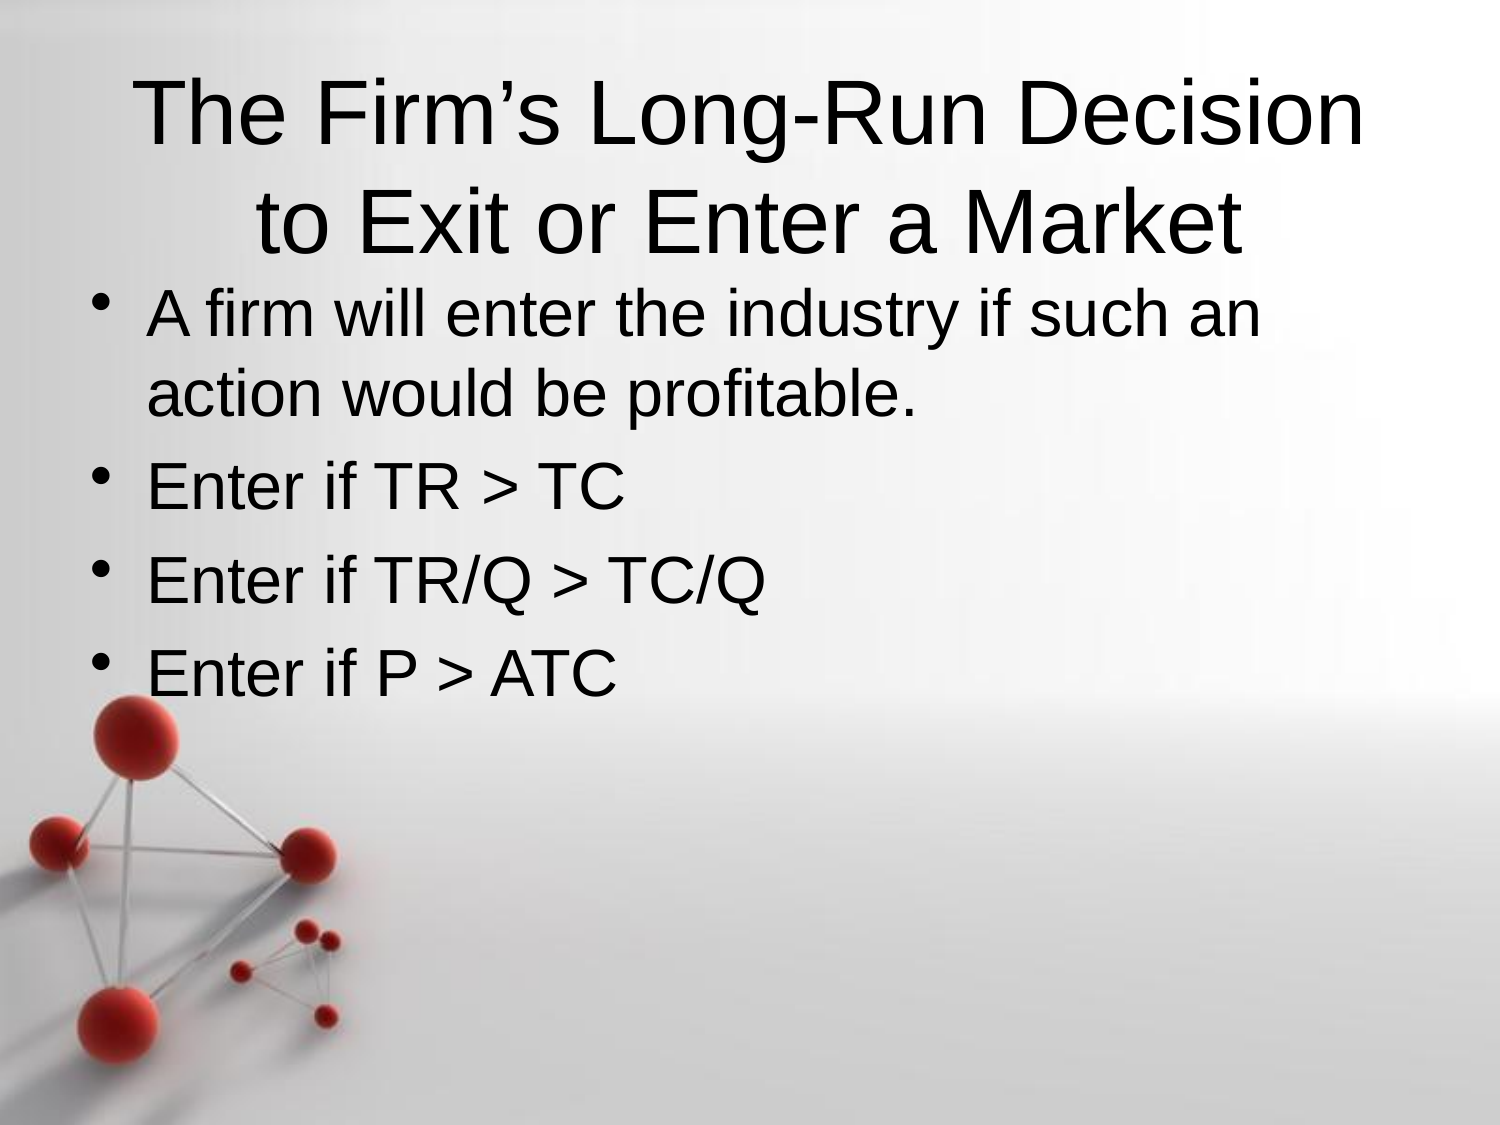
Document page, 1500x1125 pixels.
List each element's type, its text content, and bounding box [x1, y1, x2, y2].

title The Firm’s Long-Run Decision to Exit or Enter a Market [75, 45, 1425, 233]
picture [0, 0, 1500, 1125]
list A firm will enter the industry if such an action would be profitable. Enter if TR > TC Enter if TR/Q > TC/Q Enter if P > ATC [75, 262, 1425, 1005]
